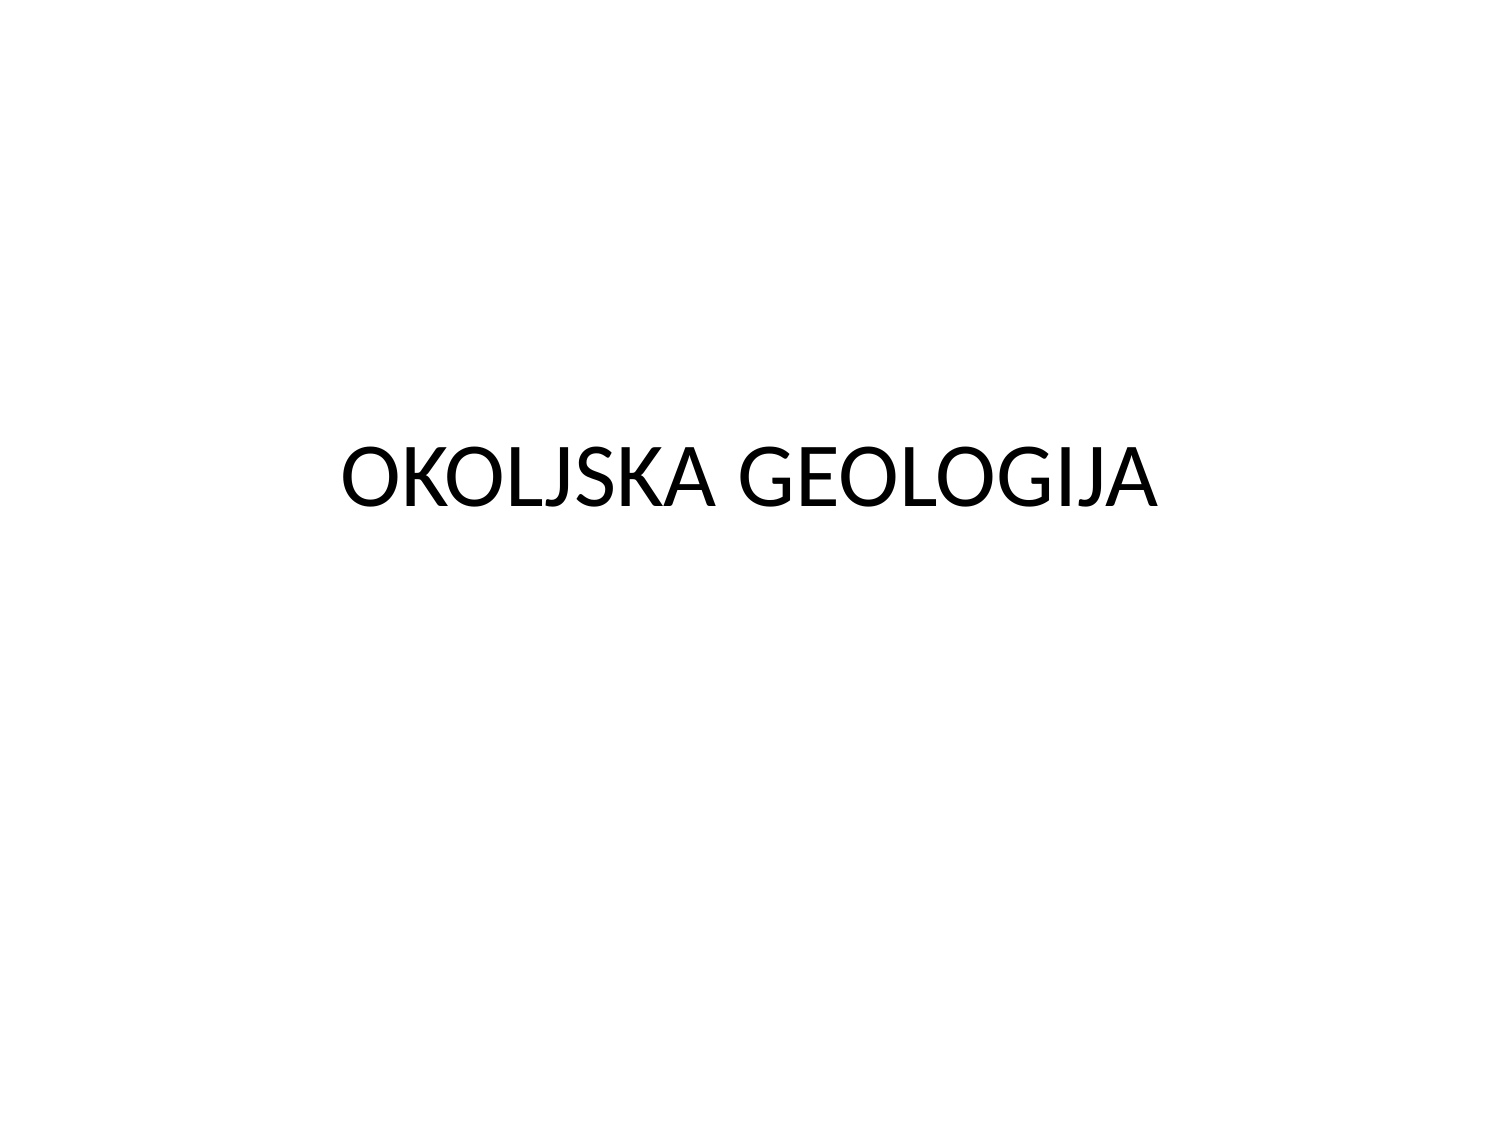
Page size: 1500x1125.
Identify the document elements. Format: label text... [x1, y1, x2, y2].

title OKOLJSKA GEOLOGIJA [112, 349, 1388, 591]
